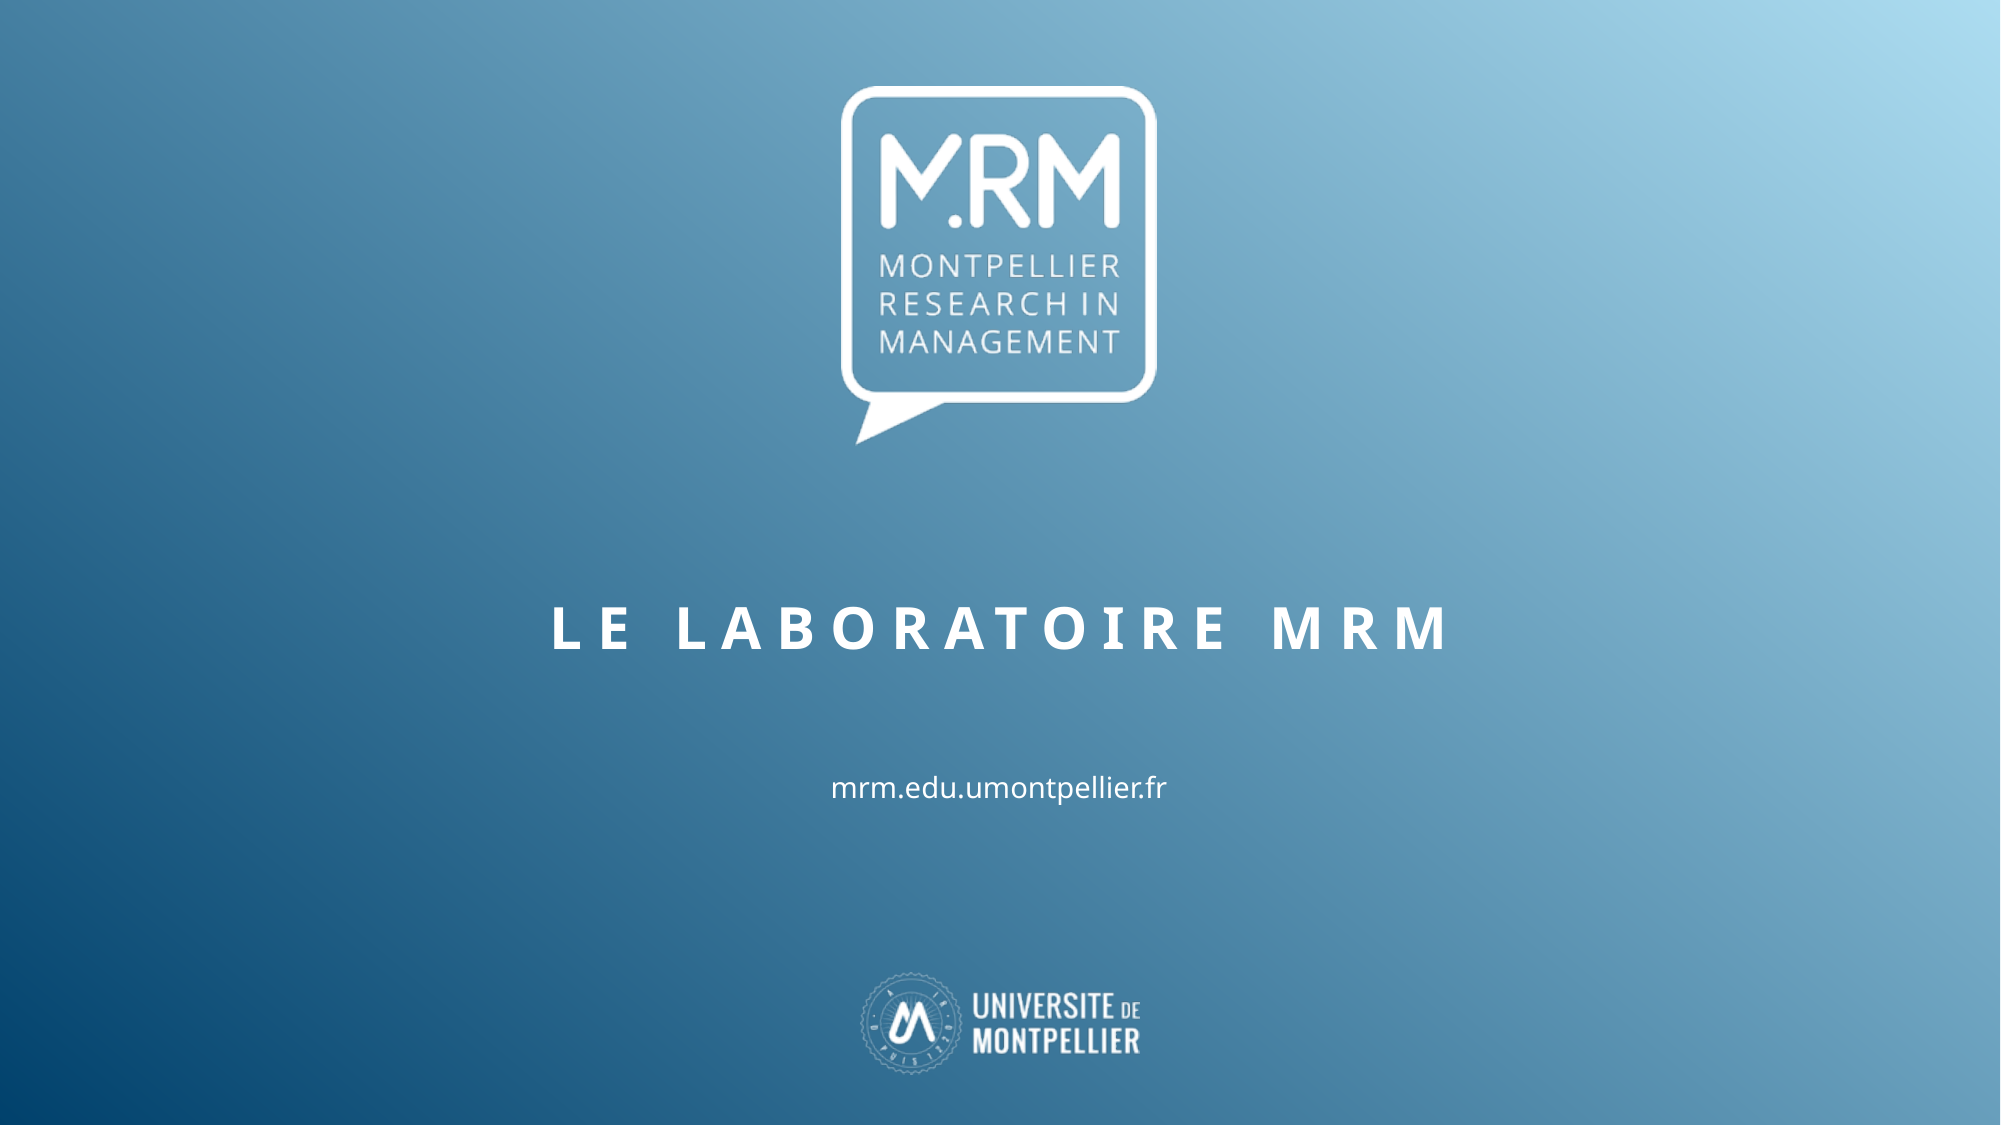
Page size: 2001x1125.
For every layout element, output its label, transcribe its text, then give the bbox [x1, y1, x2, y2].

picture [841, 86, 1157, 446]
list mrm.edu.umontpellier.fr [128, 715, 1870, 851]
title Le laboratoire mrm [128, 472, 1870, 662]
picture [860, 972, 1140, 1075]
